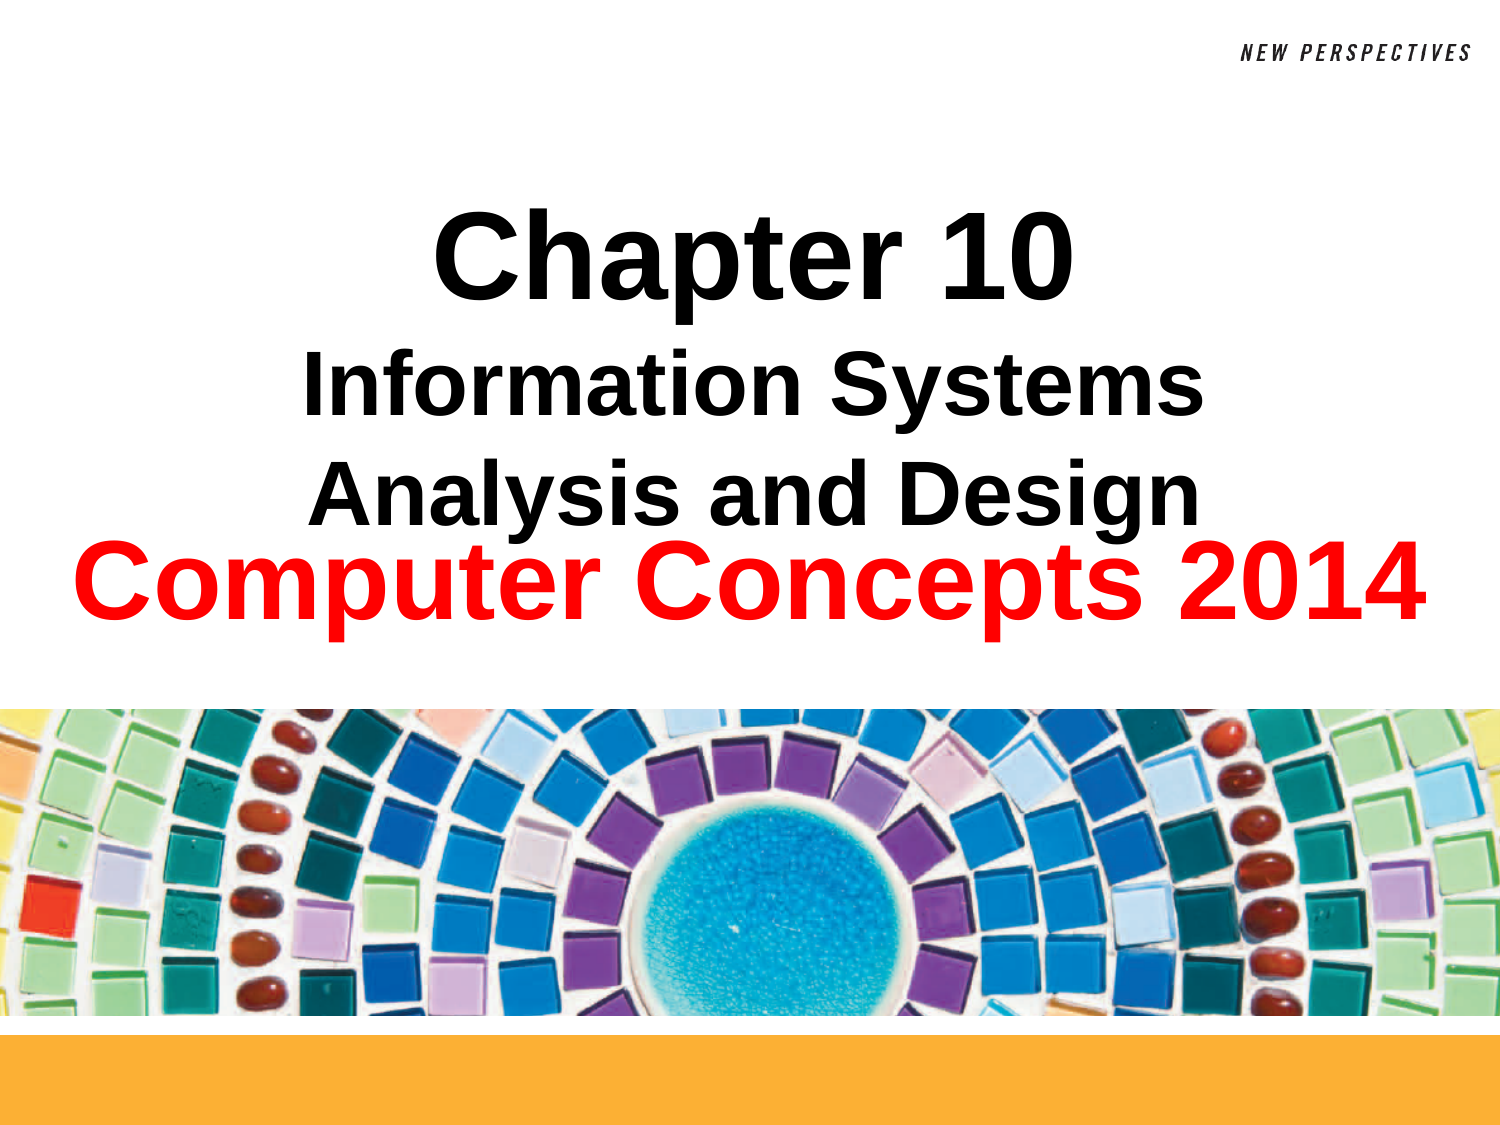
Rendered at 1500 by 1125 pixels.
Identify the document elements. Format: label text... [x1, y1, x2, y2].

title Chapter 10 Information Systems Analysis and Design [116, 163, 1393, 405]
picture [1237, 37, 1475, 67]
